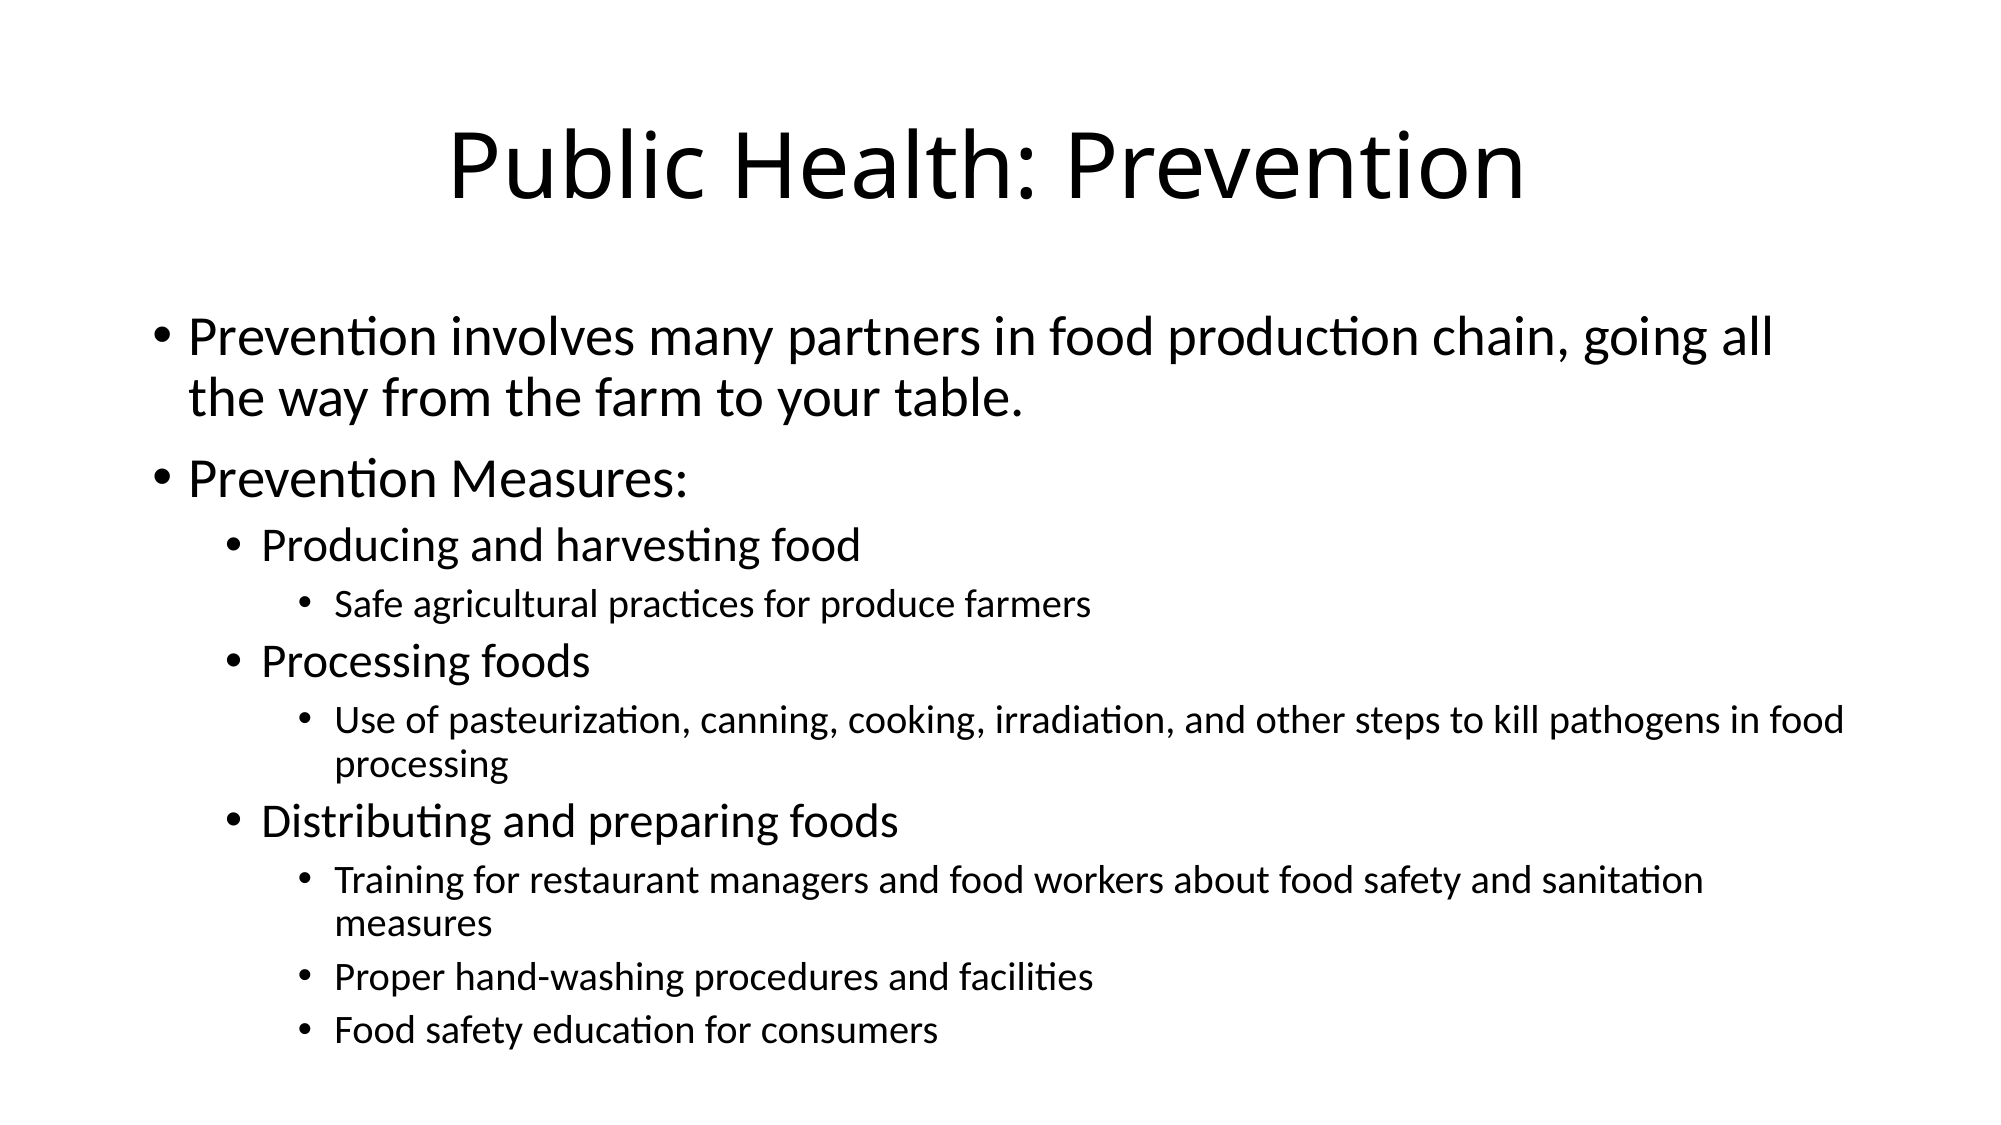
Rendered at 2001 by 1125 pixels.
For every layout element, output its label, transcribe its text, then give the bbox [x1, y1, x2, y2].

list Prevention involves many partners in food production chain, going all the way from the farm to your table. Prevention Measures: Producing and harvesting food Safe agricultural practices for produce farmers Processing foods Use of pasteurization, canning, cooking, irradiation, and other steps to kill pathogens in food processing Distributing and preparing foods Training for restaurant managers and food workers about food safety and sanitation measures Proper hand-washing procedures and facilities Food safety education for consumers [137, 299, 1863, 1066]
title Public Health: Prevention [137, 59, 1863, 278]
